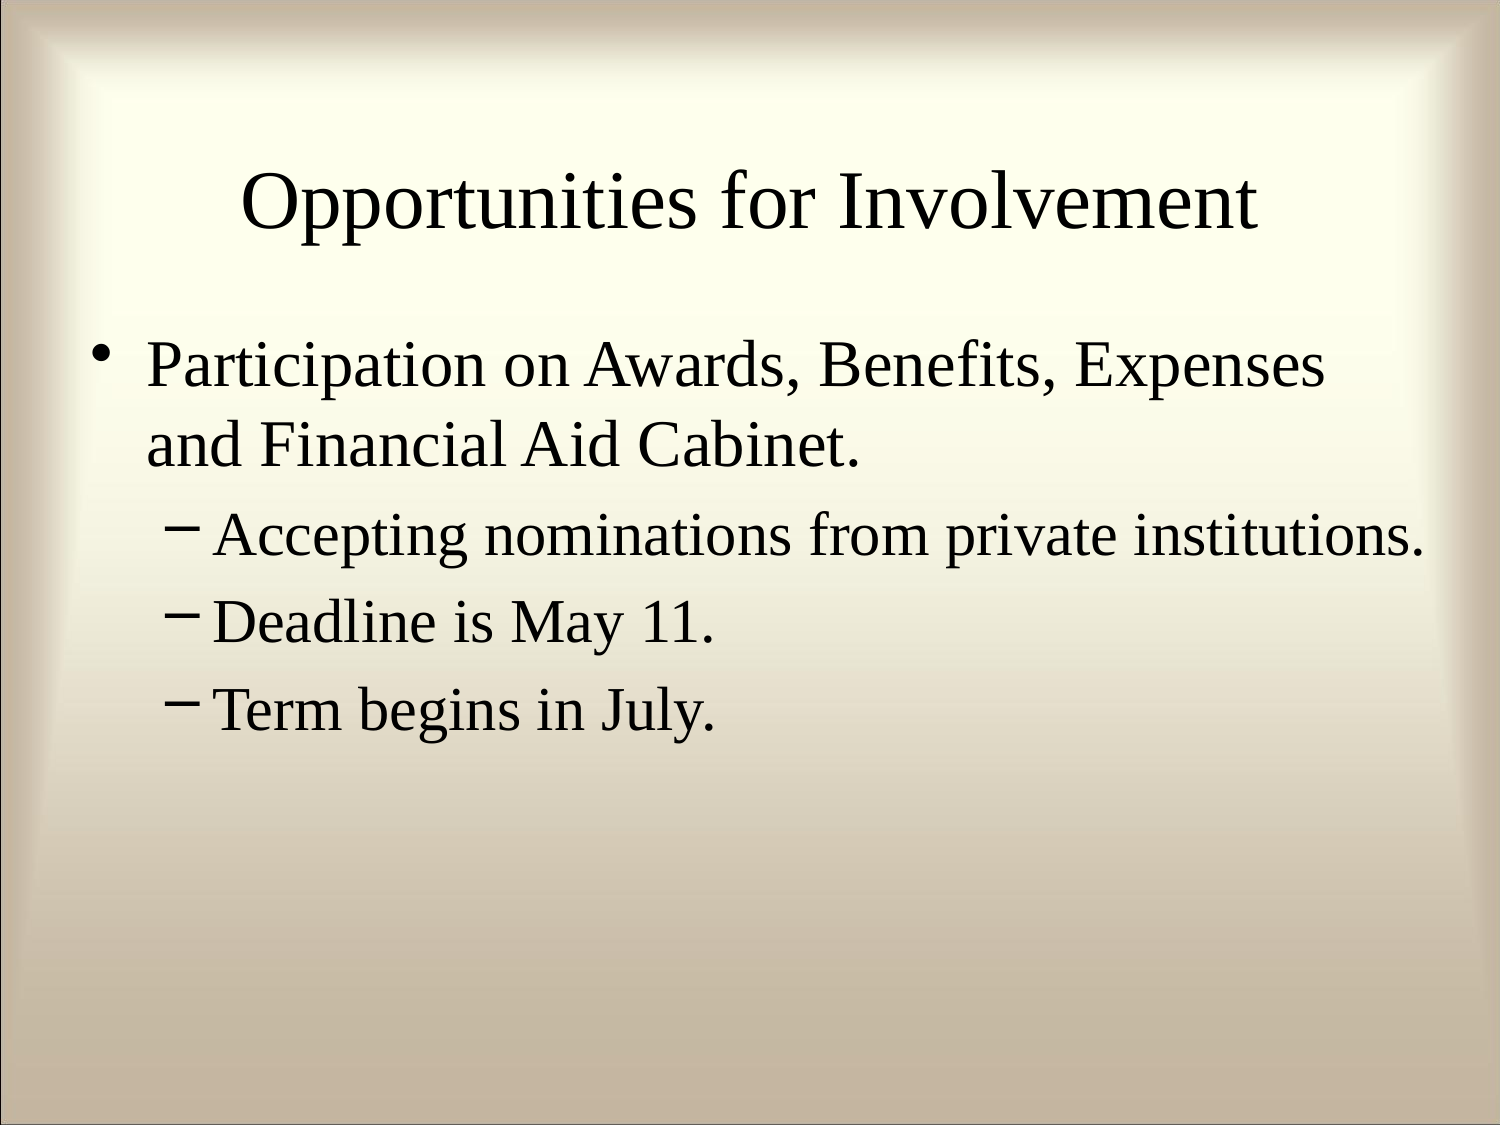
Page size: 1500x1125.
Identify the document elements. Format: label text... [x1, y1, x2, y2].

title Opportunities for Involvement [49, 115, 1451, 276]
list Participation on Awards, Benefits, Expenses and Financial Aid Cabinet. Accepting nominations from private institutions. Deadline is May 11. Term begins in July. [74, 312, 1451, 1125]
picture [0, 0, 1500, 1125]
